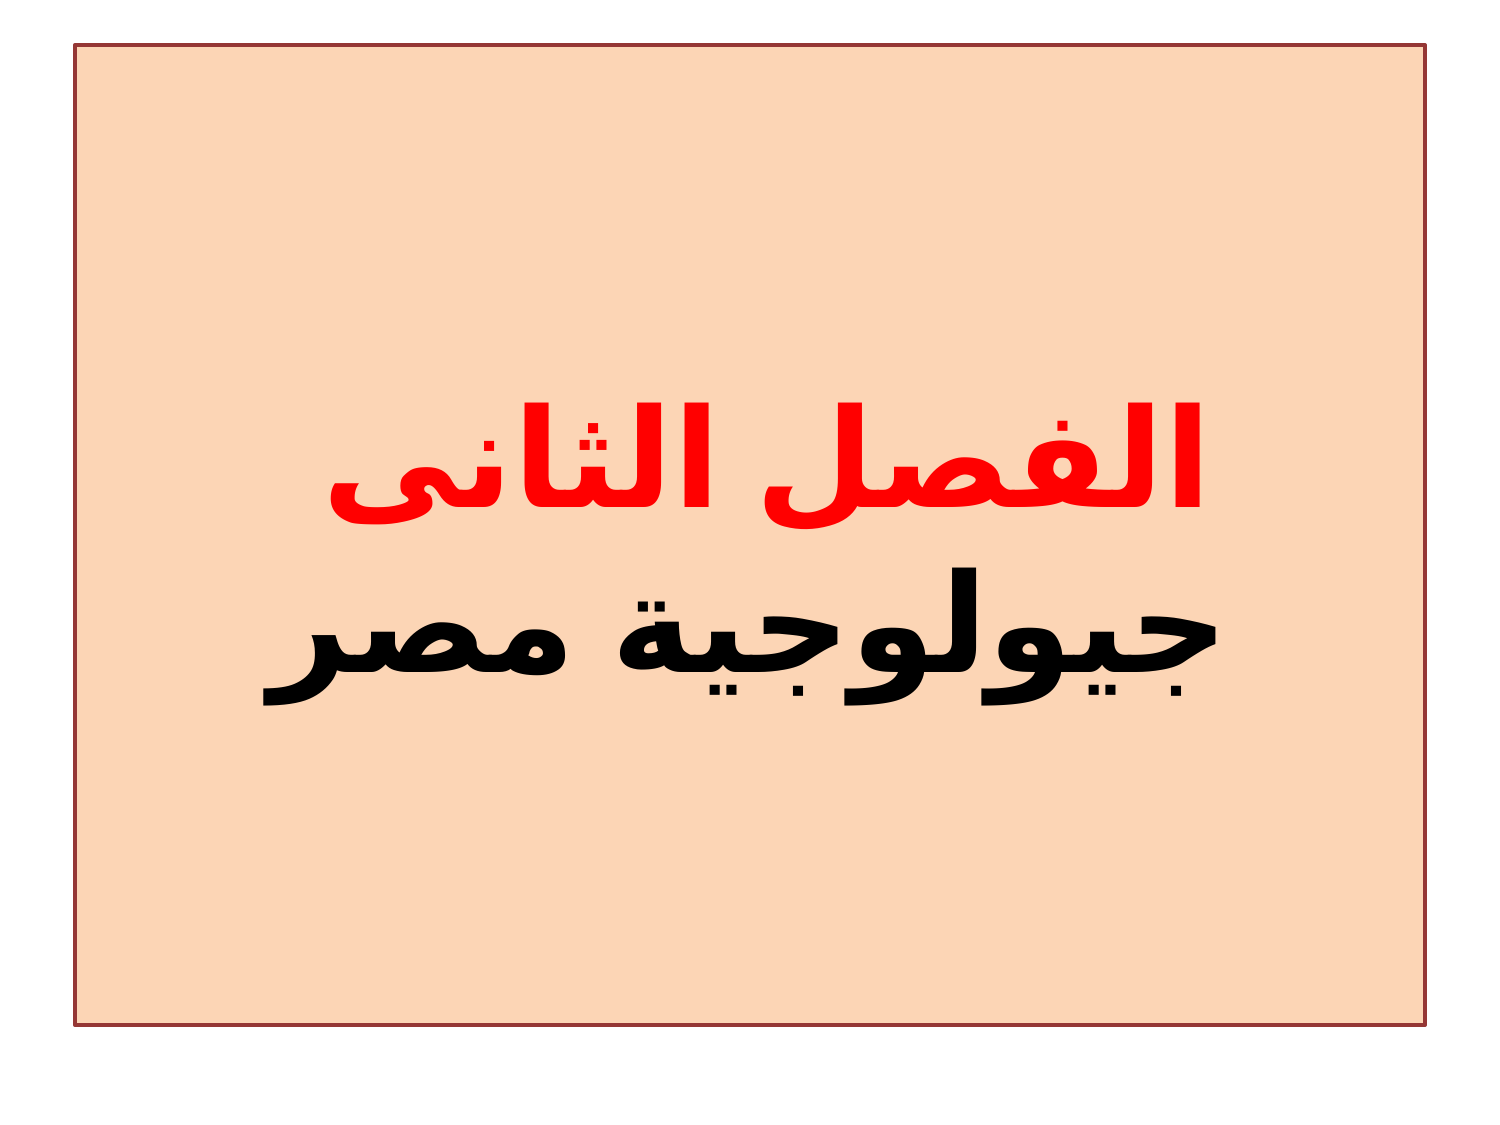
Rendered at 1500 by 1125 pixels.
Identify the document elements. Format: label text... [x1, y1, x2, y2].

title الفصل الثانى جيولوجية مصر [75, 45, 1425, 1025]
